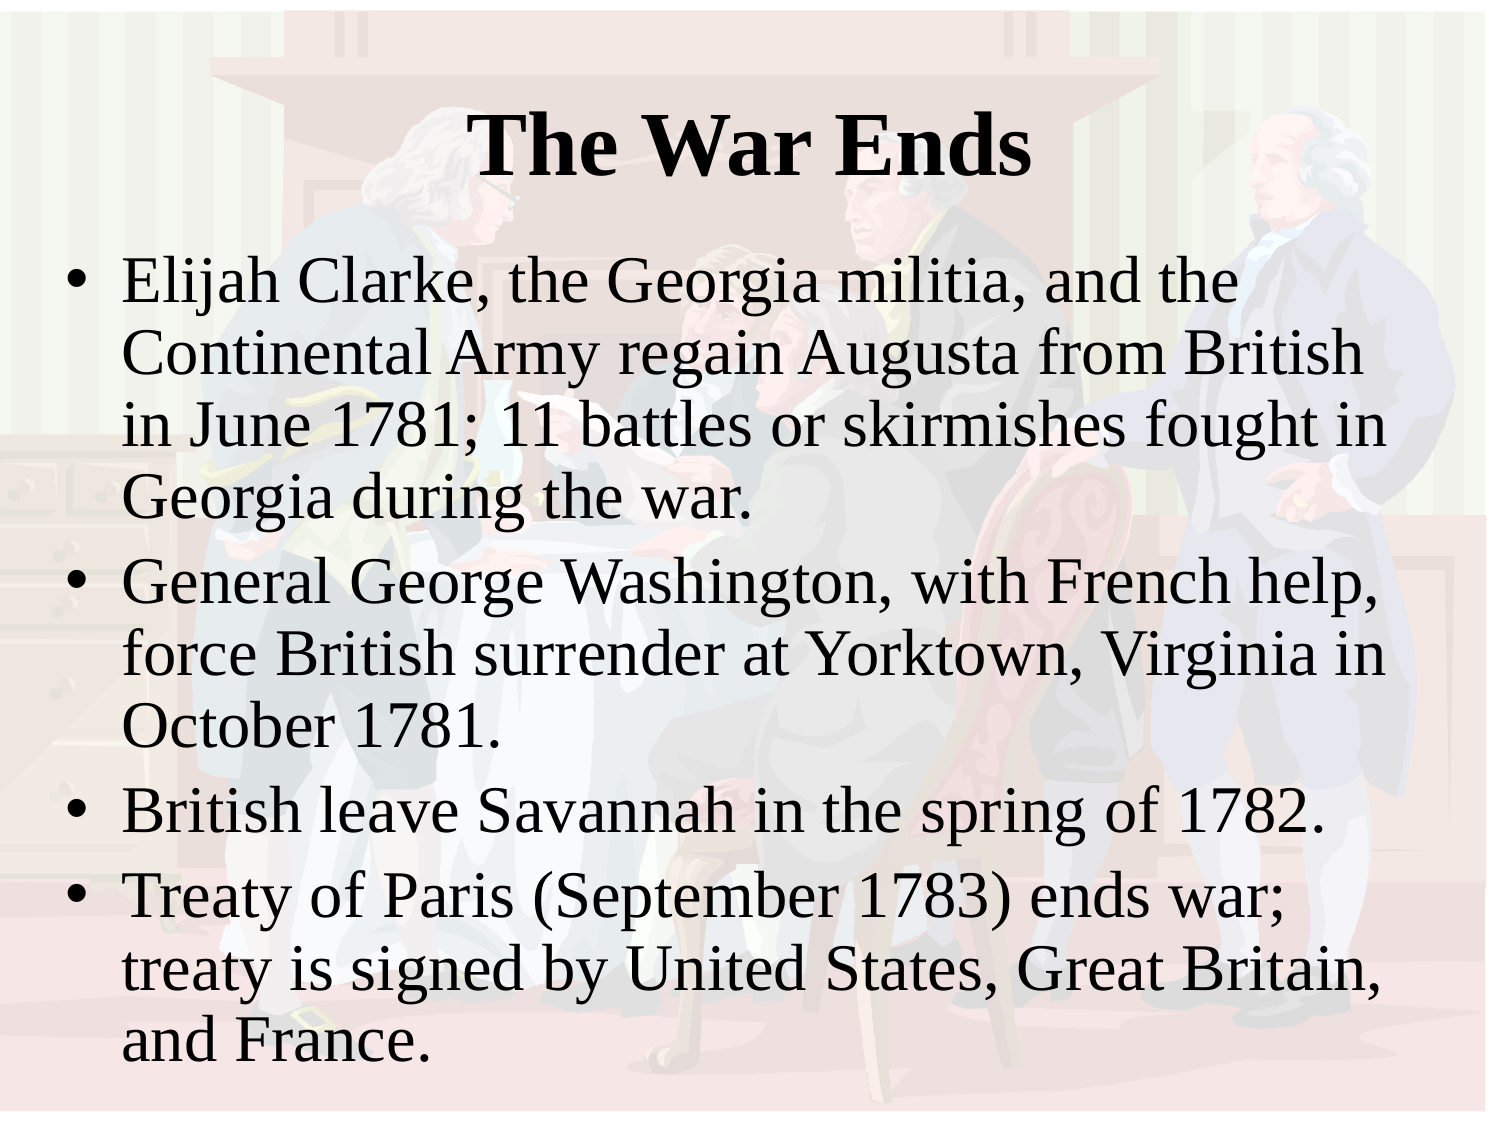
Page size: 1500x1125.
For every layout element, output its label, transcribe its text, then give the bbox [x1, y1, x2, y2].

list Elijah Clarke, the Georgia militia, and the Continental Army regain Augusta from British in June 1781; 11 battles or skirmishes fought in Georgia during the war. General George Washington, with French help, force British surrender at Yorktown, Virginia in October 1781. British leave Savannah in the spring of 1782. Treaty of Paris (September 1783) ends war; treaty is signed by United States, Great Britain, and France. [50, 237, 1450, 963]
title The War Ends [75, 45, 1425, 233]
